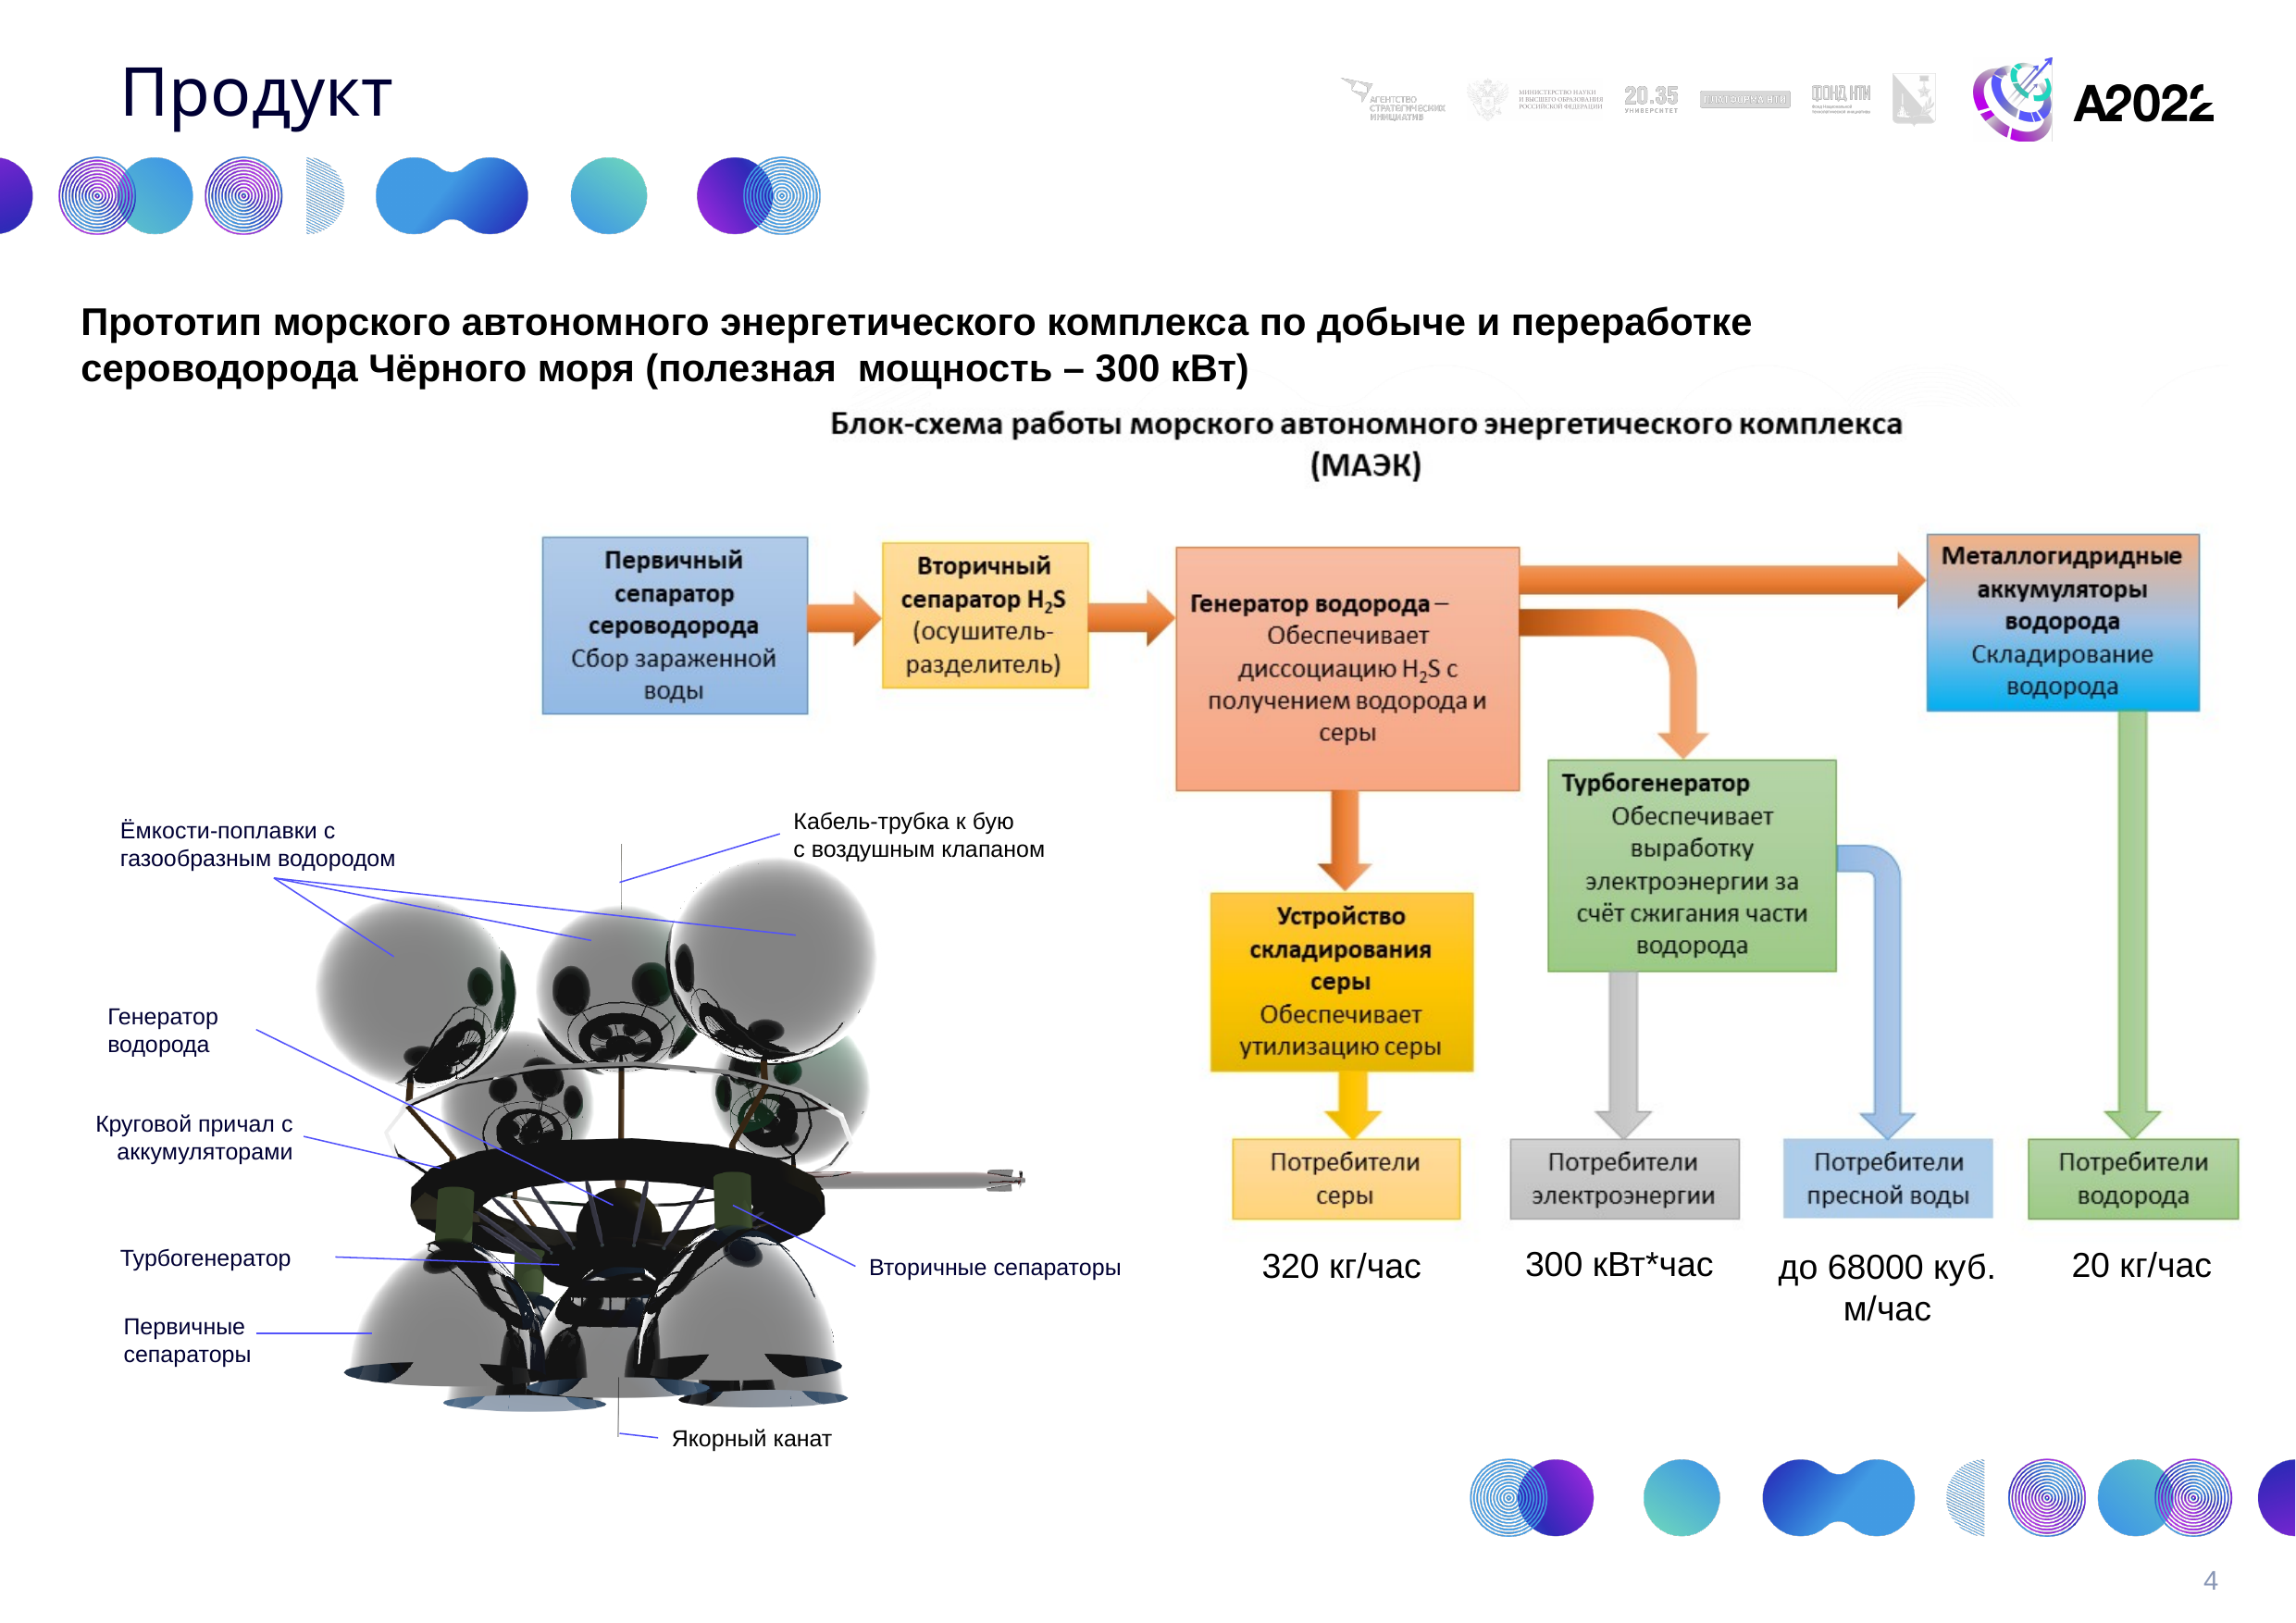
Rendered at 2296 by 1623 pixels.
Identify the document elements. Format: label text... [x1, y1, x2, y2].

picture [1625, 86, 1678, 113]
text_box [64, 799, 1148, 1460]
picture [0, 156, 822, 235]
text_box 20 кг/час [2024, 1235, 2260, 1292]
picture [1467, 78, 1603, 121]
picture [1700, 91, 1791, 108]
title Продукт [119, 57, 1311, 169]
picture [1812, 85, 1870, 114]
picture [1340, 78, 1446, 121]
text_box Прототип морского автономного энергетического комплекса по добыче и переработке сероводорода Чёрного моря (полезная мощность – 300 кВт) [67, 290, 2004, 397]
text_box 320 кг/час [1213, 1254, 1471, 1293]
text_box 300 кВт*час [1473, 1254, 1759, 1290]
slide_number 4 [1716, 1544, 2233, 1623]
picture [1973, 57, 2214, 142]
picture [529, 363, 2253, 1244]
picture [1469, 1458, 2296, 1537]
text_box до 68000 куб. м/час [1759, 1254, 2016, 1335]
